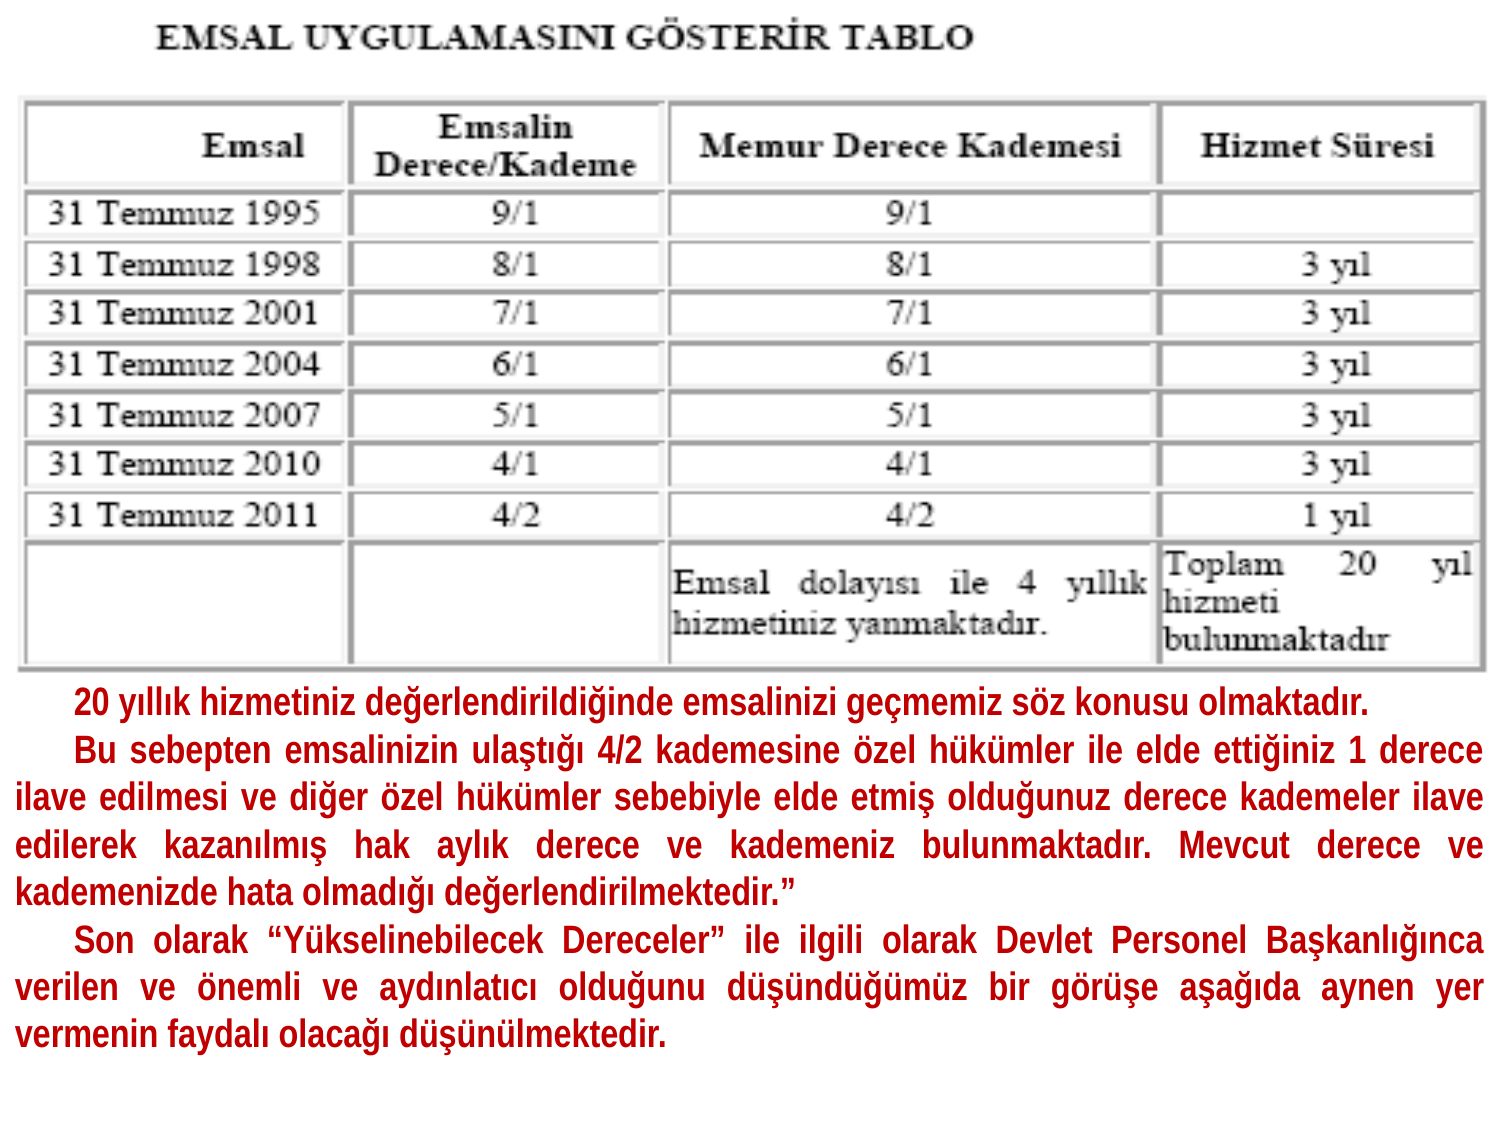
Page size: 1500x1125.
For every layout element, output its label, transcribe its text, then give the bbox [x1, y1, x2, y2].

text_box 20 yıllık hizmetiniz değerlendirildiğinde emsalinizi geçmemiz söz konusu olmaktadır. Bu sebepten emsalinizin ulaştığı 4/2 kademesine özel hükümler ile elde ettiğiniz 1 derece ilave edilmesi ve diğer özel hükümler sebebiyle elde etmiş olduğunuz derece kademeler ilave edilerek kazanılmış hak aylık derece ve kademeniz bulunmaktadır. Mevcut derece ve kademenizde hata olmadığı değerlendirilmektedir.” Son olarak “Yükselinebilecek Dereceler” ile ilgili olarak Devlet Personel Başkanlığınca verilen ve önemli ve aydınlatıcı olduğunu düşündüğümüz bir görüşe aşağıda aynen yer vermenin faydalı olacağı düşünülmektedir. [0, 688, 1500, 1064]
picture [0, 0, 1500, 681]
